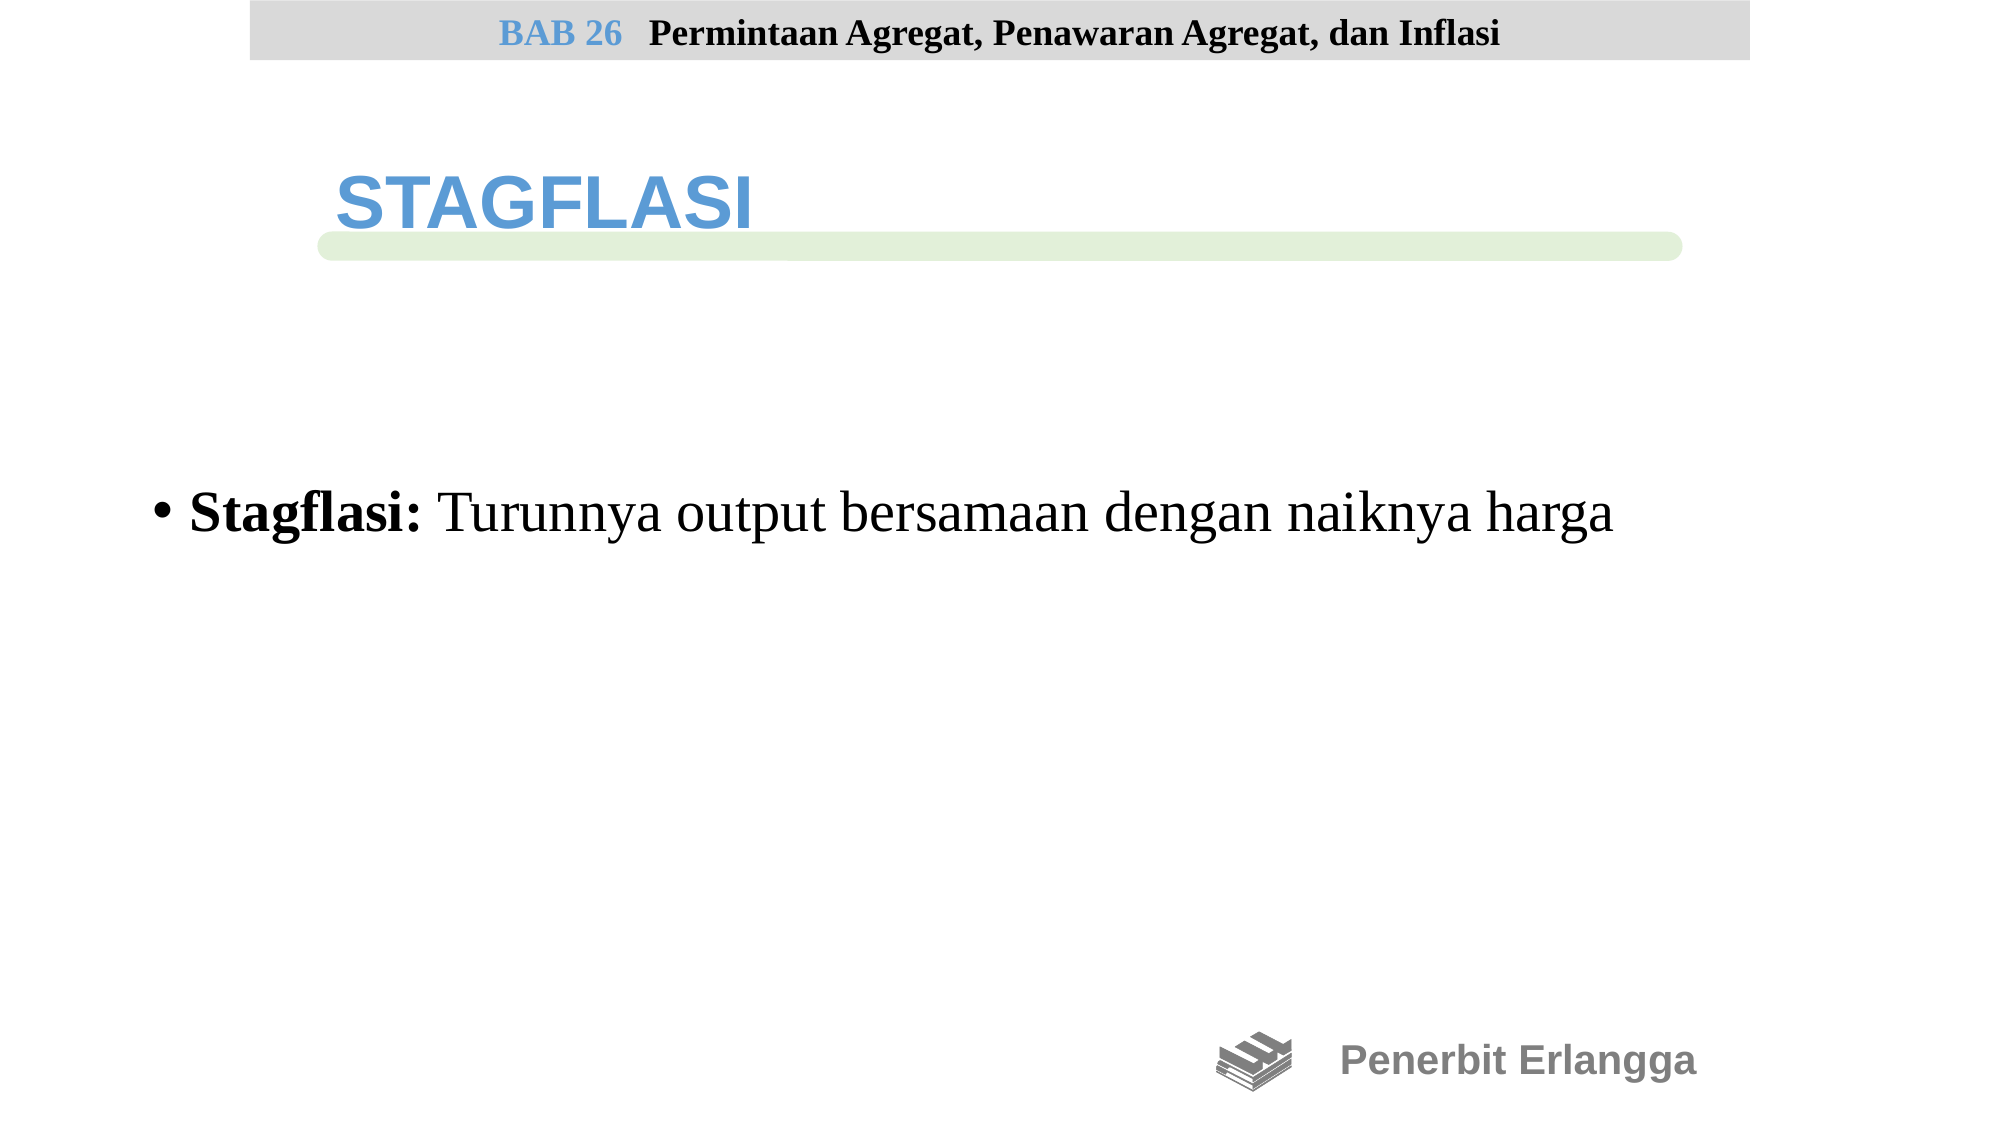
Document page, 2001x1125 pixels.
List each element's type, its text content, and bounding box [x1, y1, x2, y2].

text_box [1216, 1031, 1292, 1092]
text_box BAB 26 Permintaan Agregat, Penawaran Agregat, dan Inflasi [249, 0, 1750, 61]
text_box Penerbit Erlangga [1324, 1025, 1712, 1090]
title STAGFLASI [320, 70, 1671, 258]
list Stagflasi: Turunnya output bersamaan dengan naiknya harga [137, 299, 1863, 1014]
